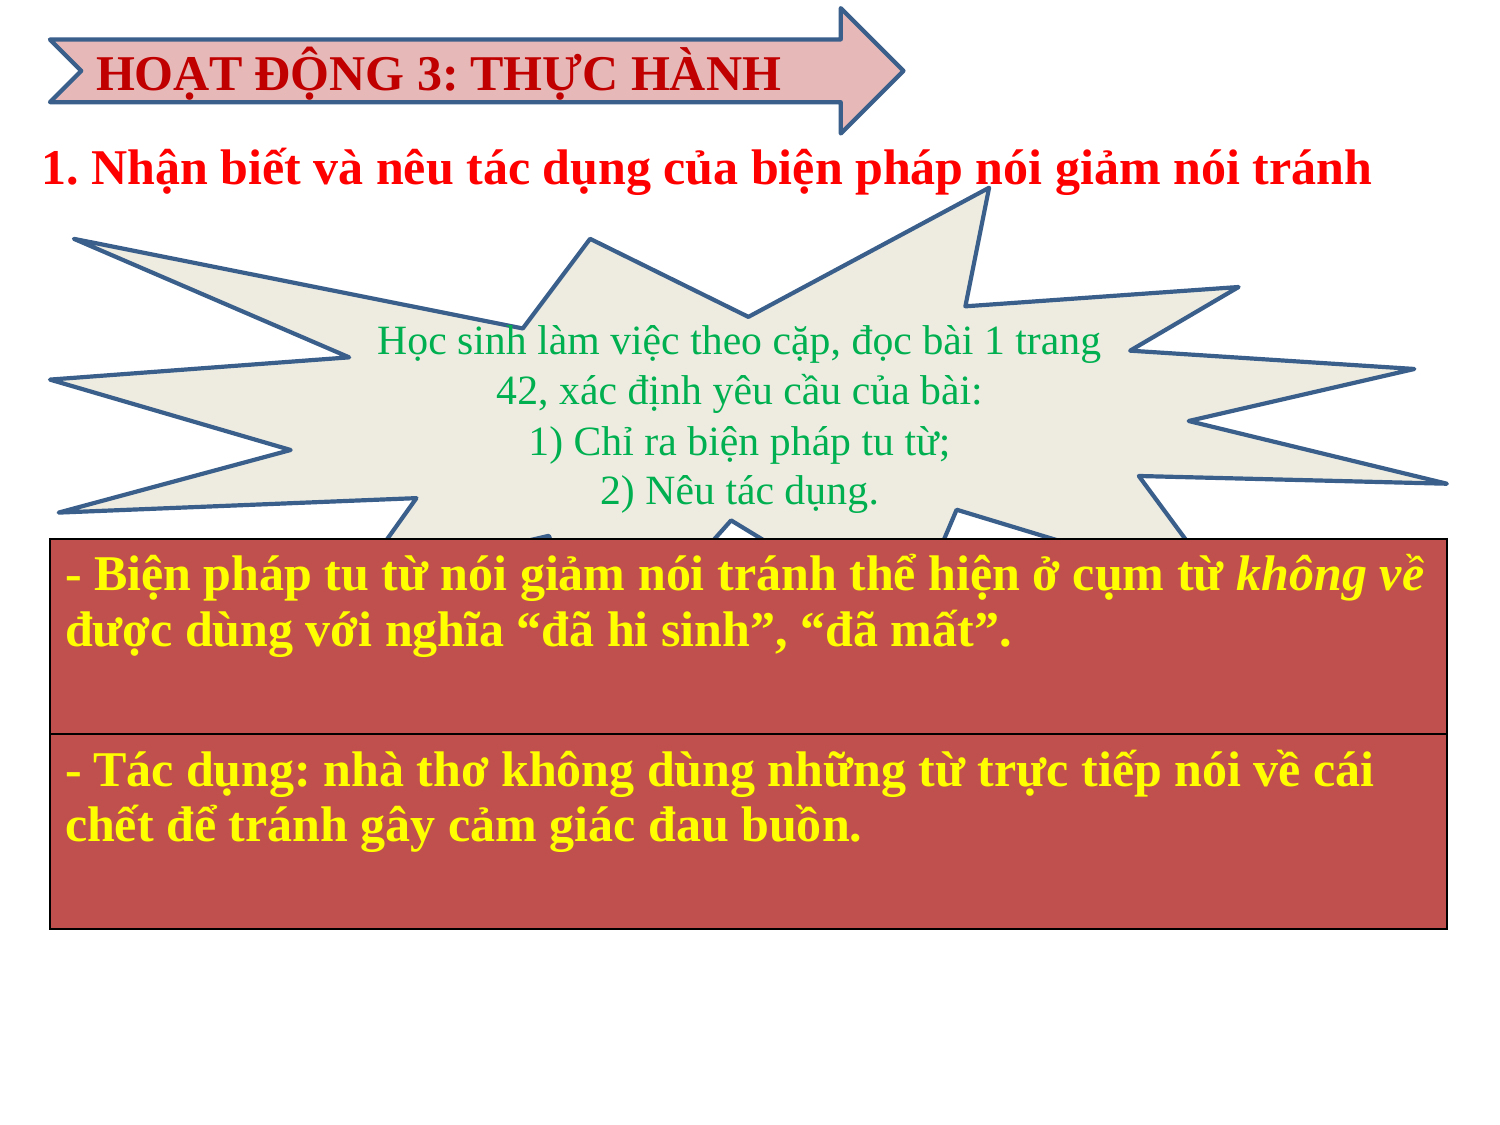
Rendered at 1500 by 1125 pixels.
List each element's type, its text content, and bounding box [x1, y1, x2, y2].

text_box 1. Nhận biết và nêu tác dụng của biện pháp nói giảm nói tránh [26, 127, 1447, 202]
text_box HOẠT ĐỘNG 3: THỰC HÀNH [47, 6, 906, 127]
text_box Học sinh làm việc theo cặp, đọc bài 1 trang 42, xác định yêu cầu của bài: 1) Chỉ ra biện pháp tu từ; 2) Nêu tác dụng. [47, 185, 1449, 538]
table_header - Biện pháp tu từ nói giảm nói tránh thể hiện ở cụm từ không về được dùng với nghĩa “đã hi sinh”, “đã mất”. [51, 540, 1446, 733]
table_cell - Tác dụng: nhà thơ không dùng những từ trực tiếp nói về cái chết để tránh gây cảm giác đau buồn. [51, 735, 1446, 928]
